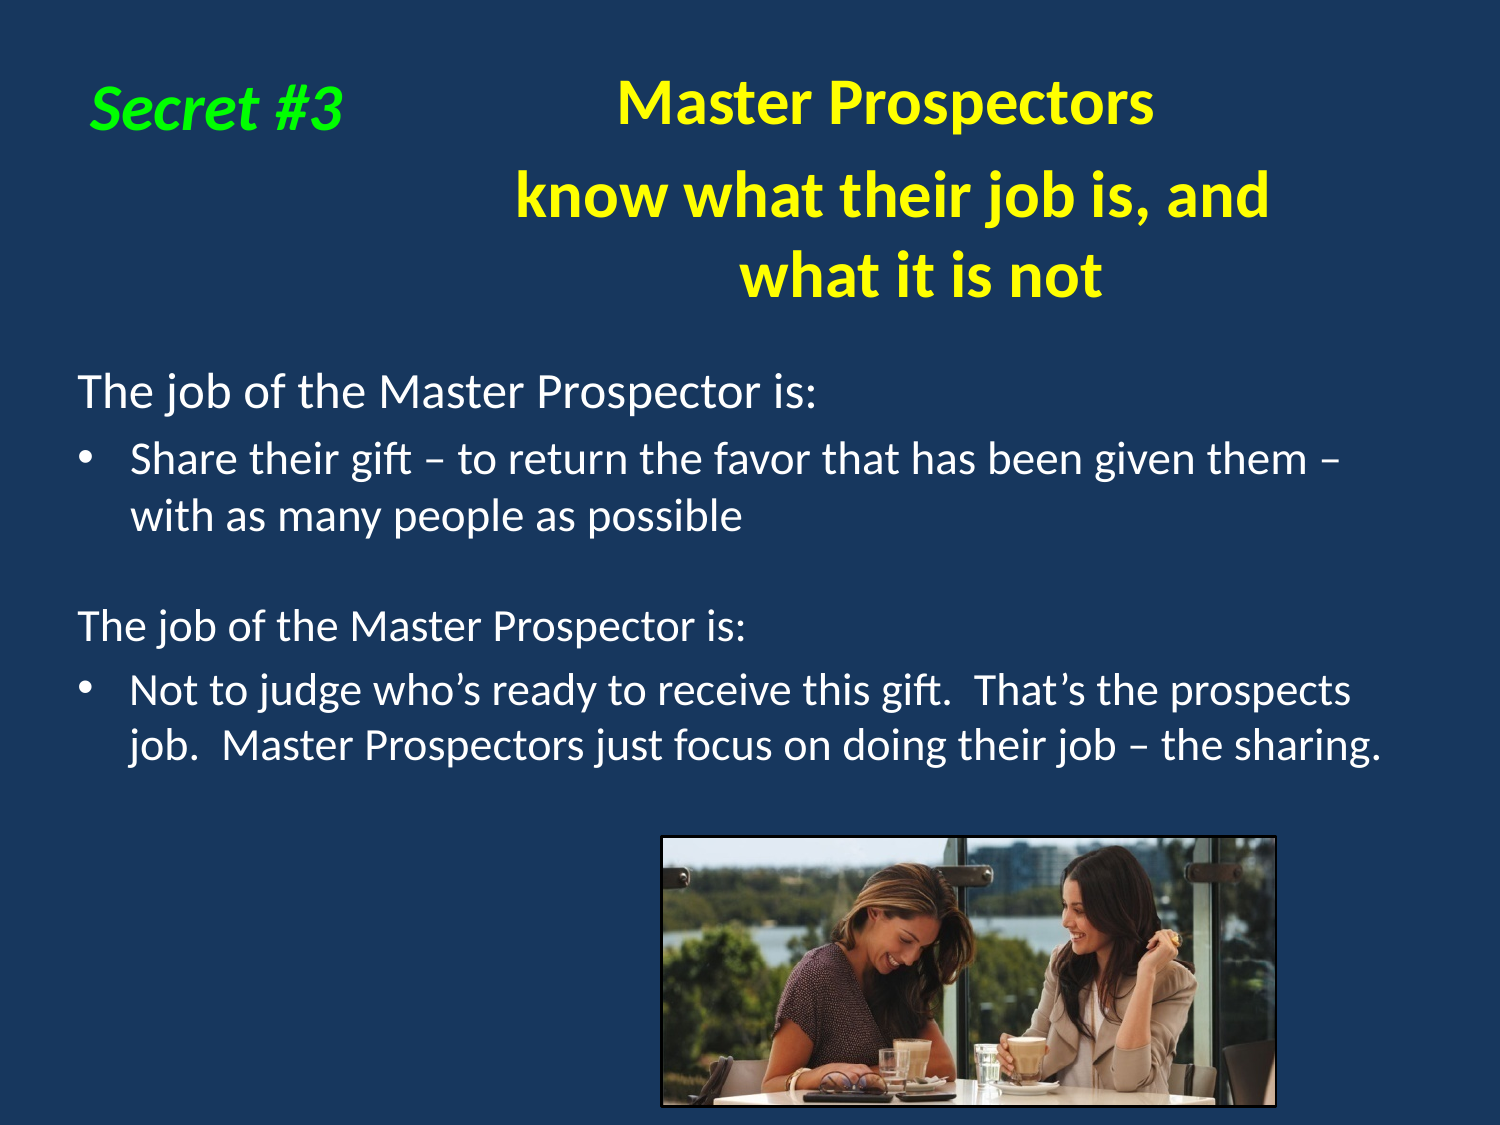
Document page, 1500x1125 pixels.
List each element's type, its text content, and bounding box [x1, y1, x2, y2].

title Secret #3 [75, 45, 363, 163]
picture [662, 837, 1276, 1106]
text_box The job of the Master Prospector is: Share their gift – to return the favor that has been given them – with as many people as possible [62, 350, 1425, 550]
list Master Prospectors know what their job is, and what it is not [474, 50, 1313, 300]
text_box The job of the Master Prospector is: Not to judge who’s ready to receive this gift. That’s the prospects job. Master Prospectors just focus on doing their job – the sharing. [62, 587, 1425, 825]
